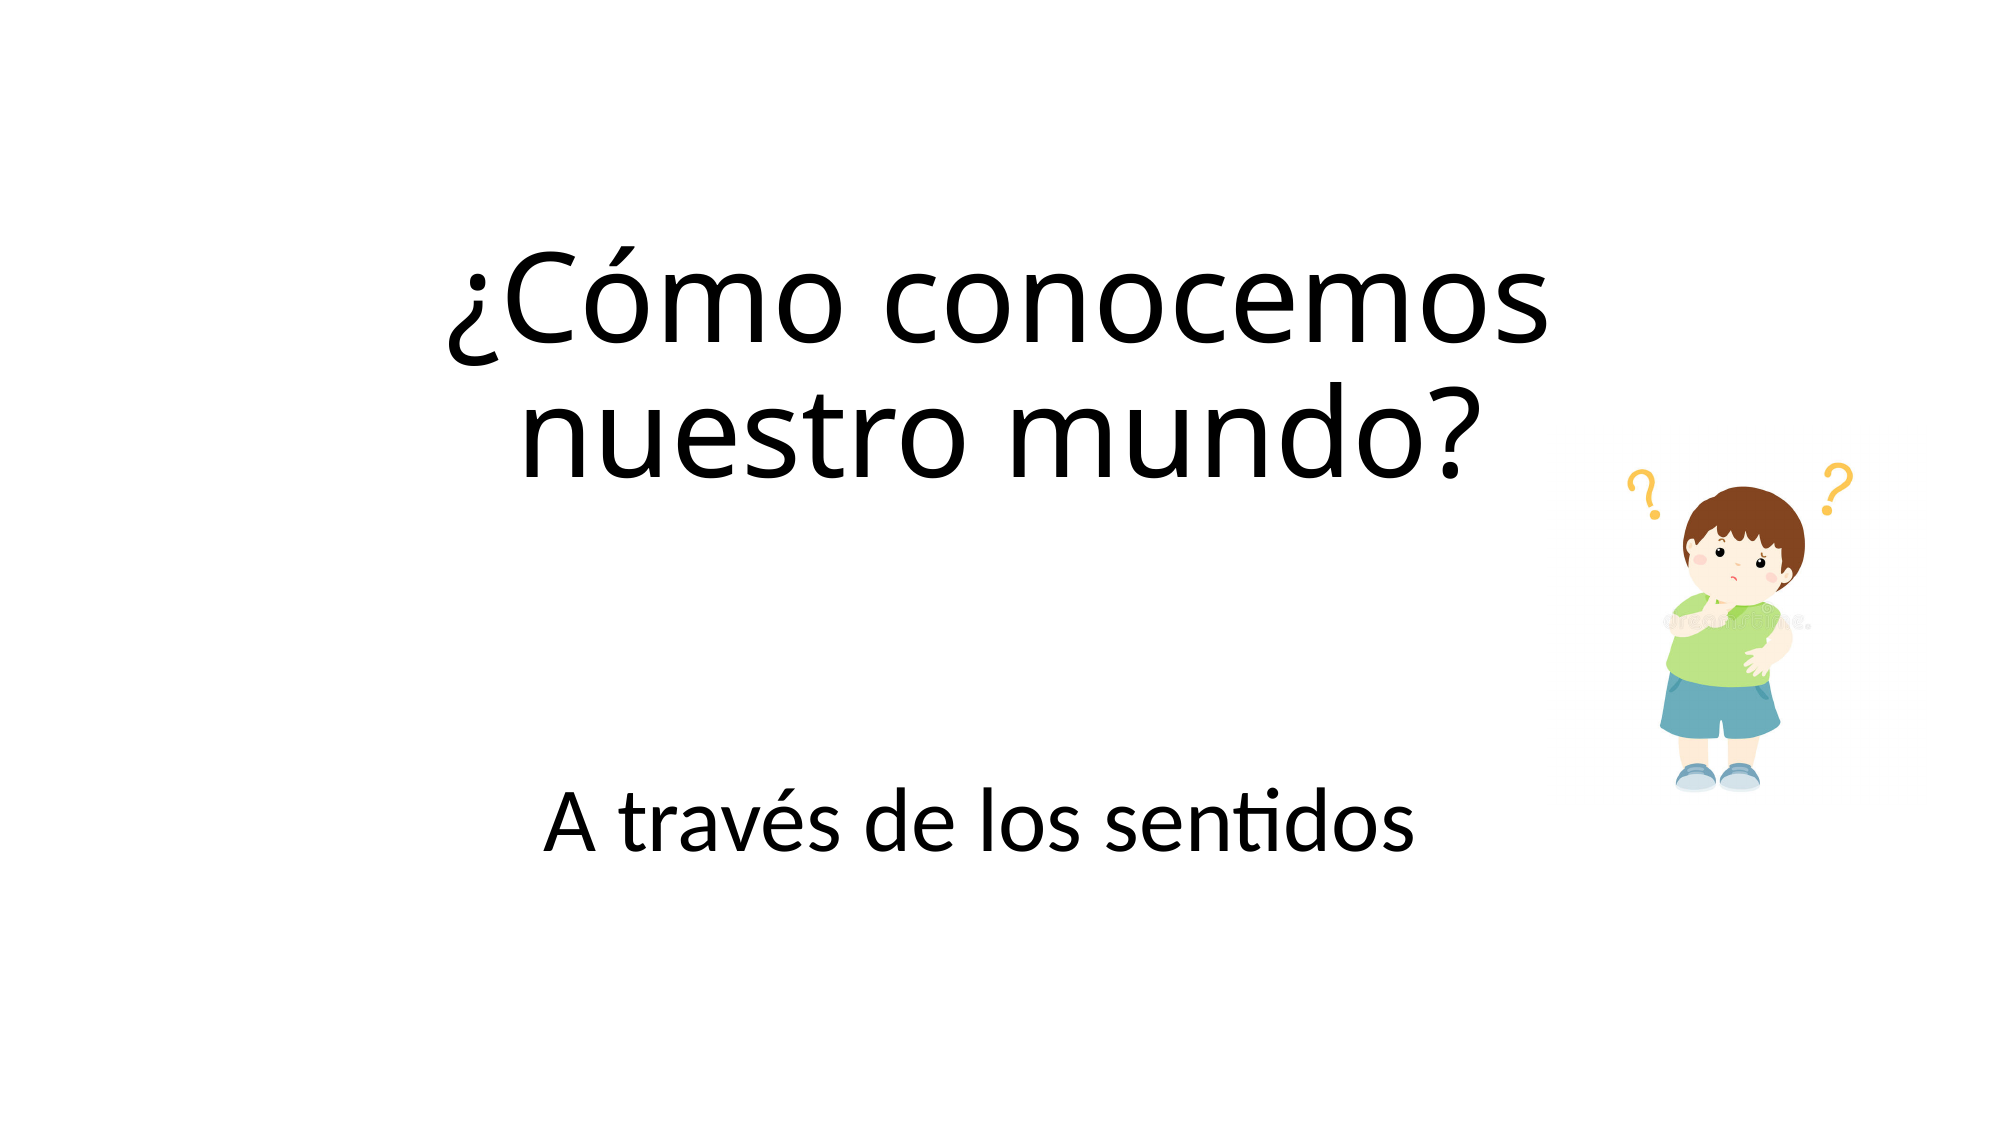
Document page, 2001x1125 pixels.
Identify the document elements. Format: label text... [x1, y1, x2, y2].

picture [1546, 424, 1927, 805]
text_box ¿Cómo conocemos nuestro mundo? [249, 119, 1750, 512]
text_box A través de los sentidos [230, 764, 1731, 1036]
